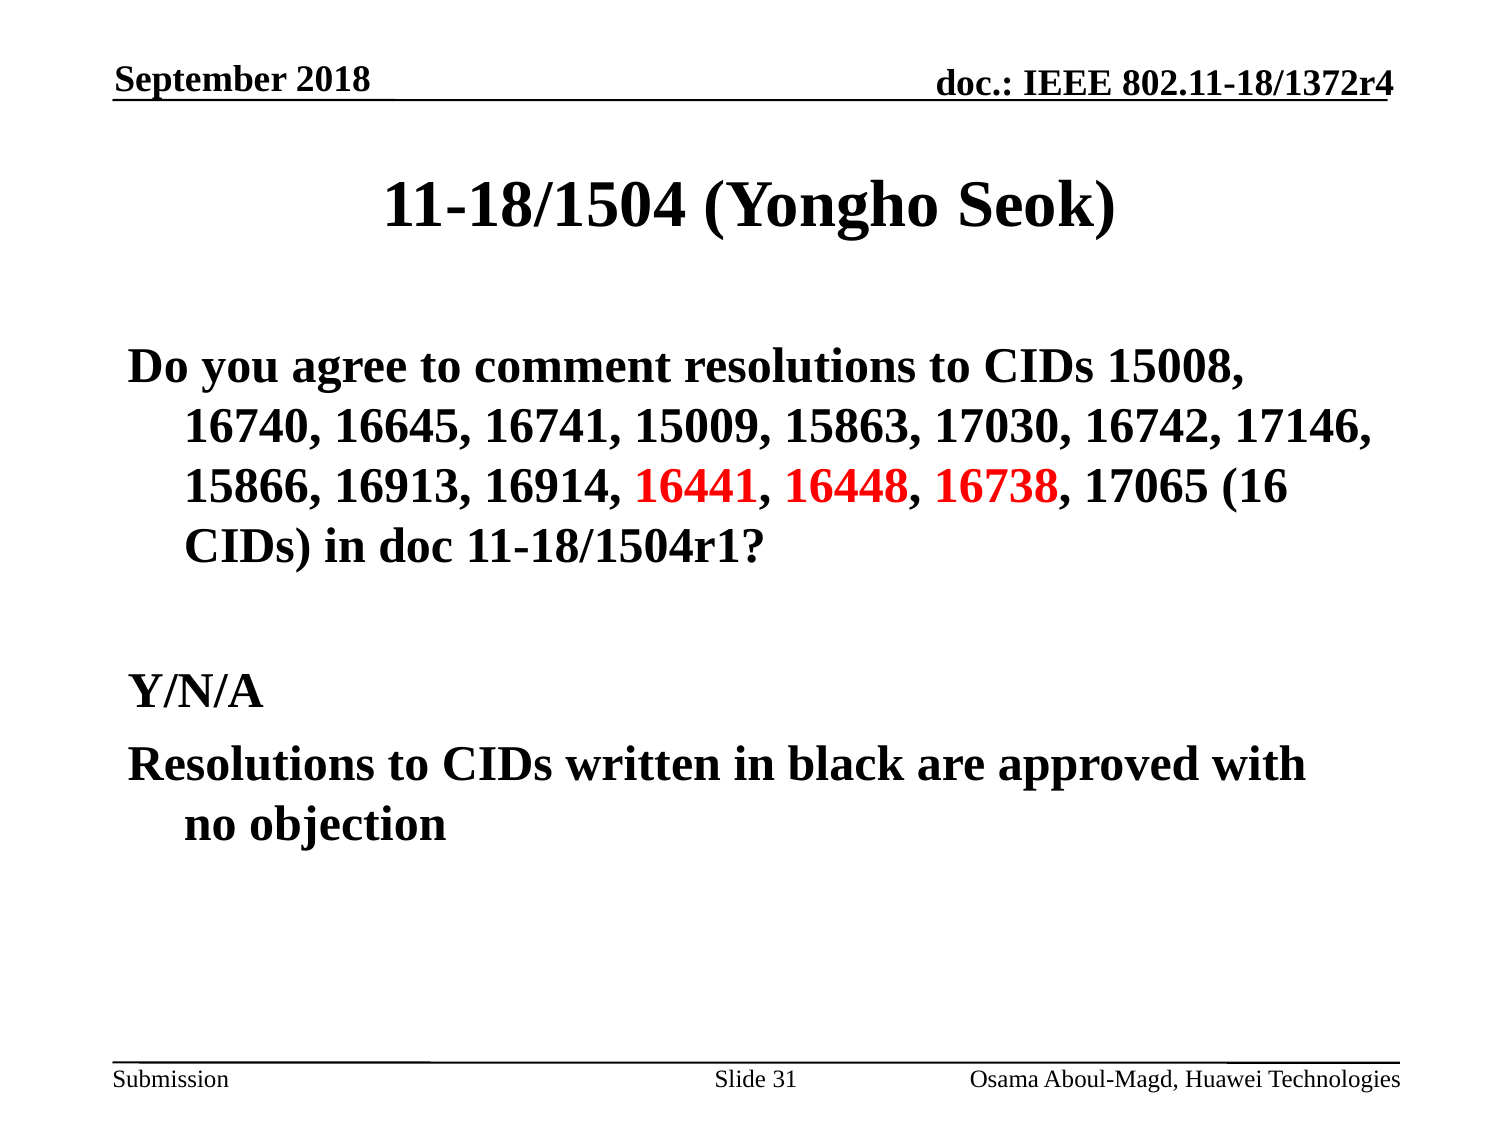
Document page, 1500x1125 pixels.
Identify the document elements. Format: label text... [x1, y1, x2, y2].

title 11-18/1504 (Yongho Seok) [112, 112, 1388, 288]
footer Osama Aboul-Magd, Huawei Technologies [878, 1061, 1402, 1093]
slide_number Slide 31 [712, 1061, 800, 1123]
list Do you agree to comment resolutions to CIDs 15008, 16740, 16645, 16741, 15009, 15863, 17030, 16742, 17146, 15866, 16913, 16914, 16441, 16448, 16738, 17065 (16 CIDs) in doc 11-18/1504r1? Y/N/A Resolutions to CIDs written in black are approved with no objection [112, 324, 1388, 1000]
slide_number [114, 54, 423, 100]
